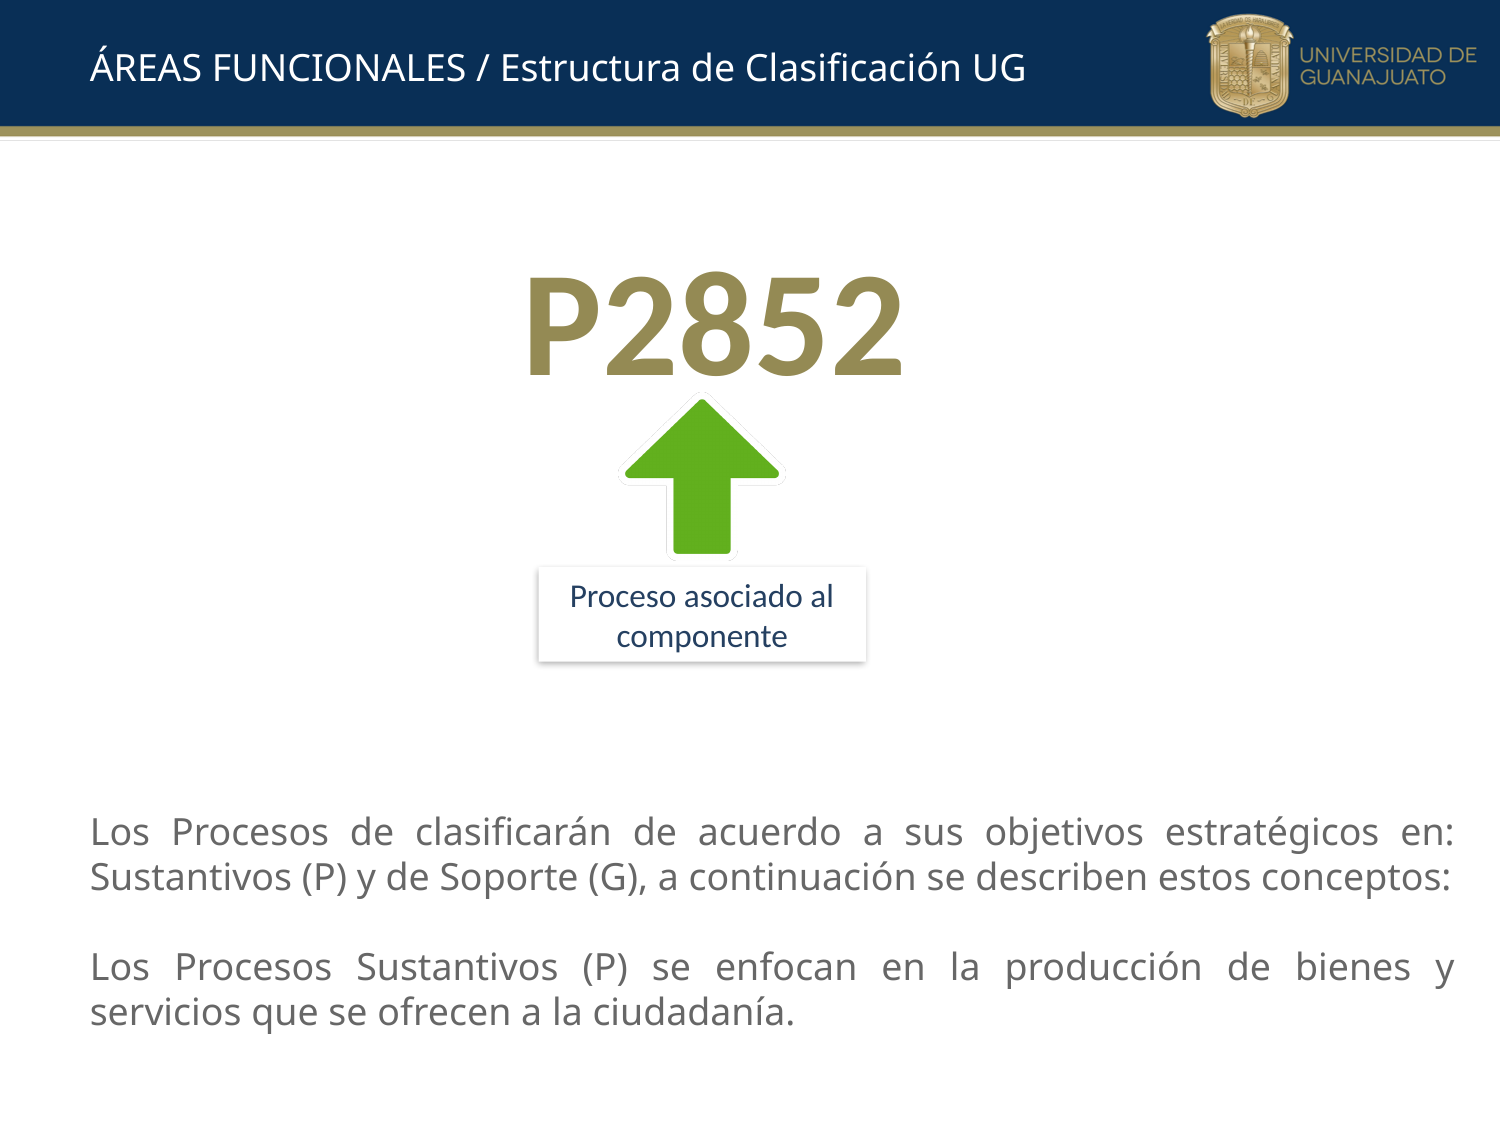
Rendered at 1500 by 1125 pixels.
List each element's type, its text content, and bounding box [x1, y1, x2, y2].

text_box Los Procesos de clasificarán de acuerdo a sus objetivos estratégicos en: Sustantivos (P) y de Soporte (G), a continuación se describen estos conceptos: Los Procesos Sustantivos (P) se enfocan en la producción de bienes y servicios que se ofrecen a la ciudadanía. [74, 800, 1471, 1041]
picture [0, 0, 1500, 1125]
list P2852 [491, 217, 938, 401]
text_box ÁREAS FUNCIONALES / Estructura de Clasificación UG [74, 36, 1102, 97]
text_box Proceso asociado al componente [538, 567, 866, 662]
